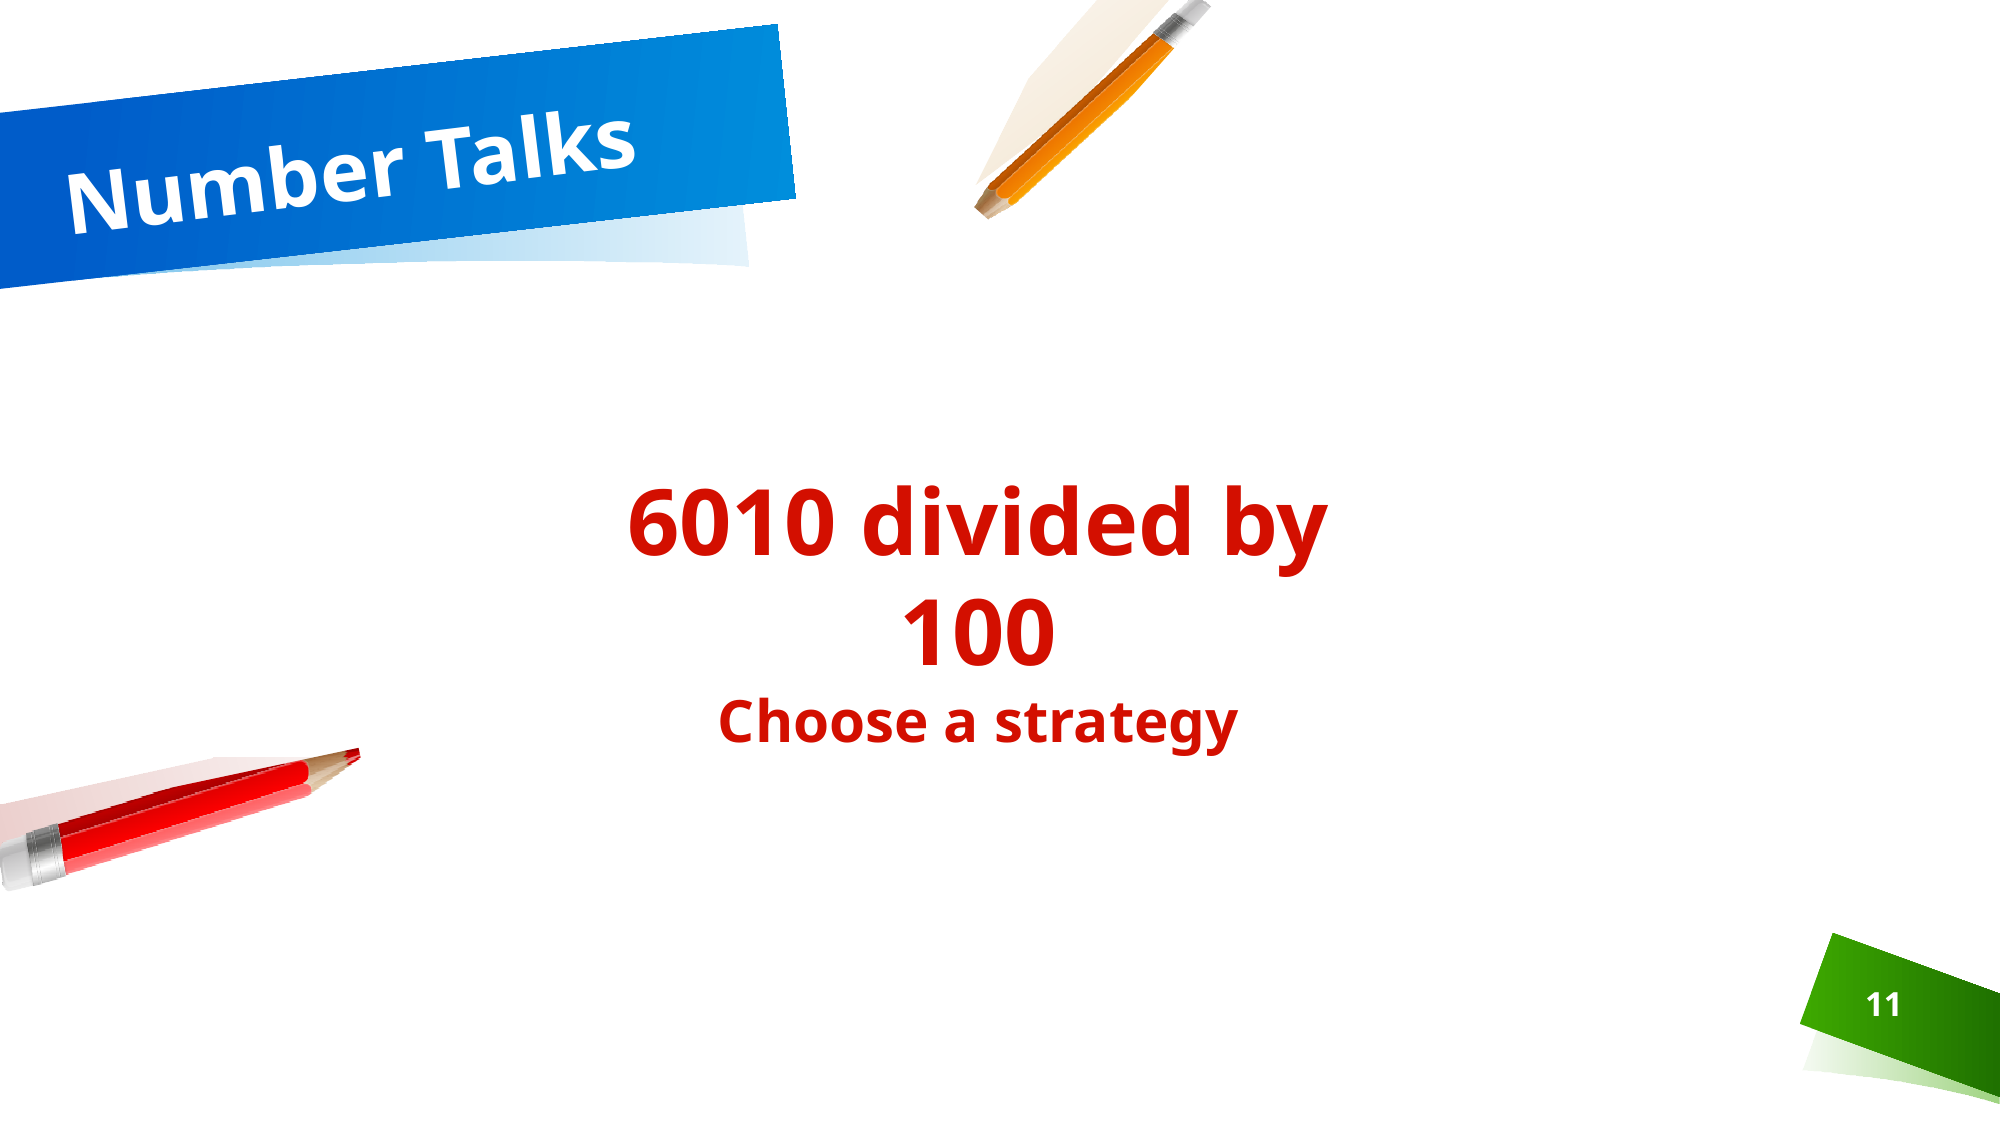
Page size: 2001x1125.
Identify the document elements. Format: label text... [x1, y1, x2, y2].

picture [956, 0, 1217, 237]
slide_number 11 [1831, 975, 1937, 1036]
title Number Talks [36, 15, 779, 319]
picture [0, 747, 373, 894]
footer 6010 divided by 100 Choose a strategy [545, 580, 1427, 638]
